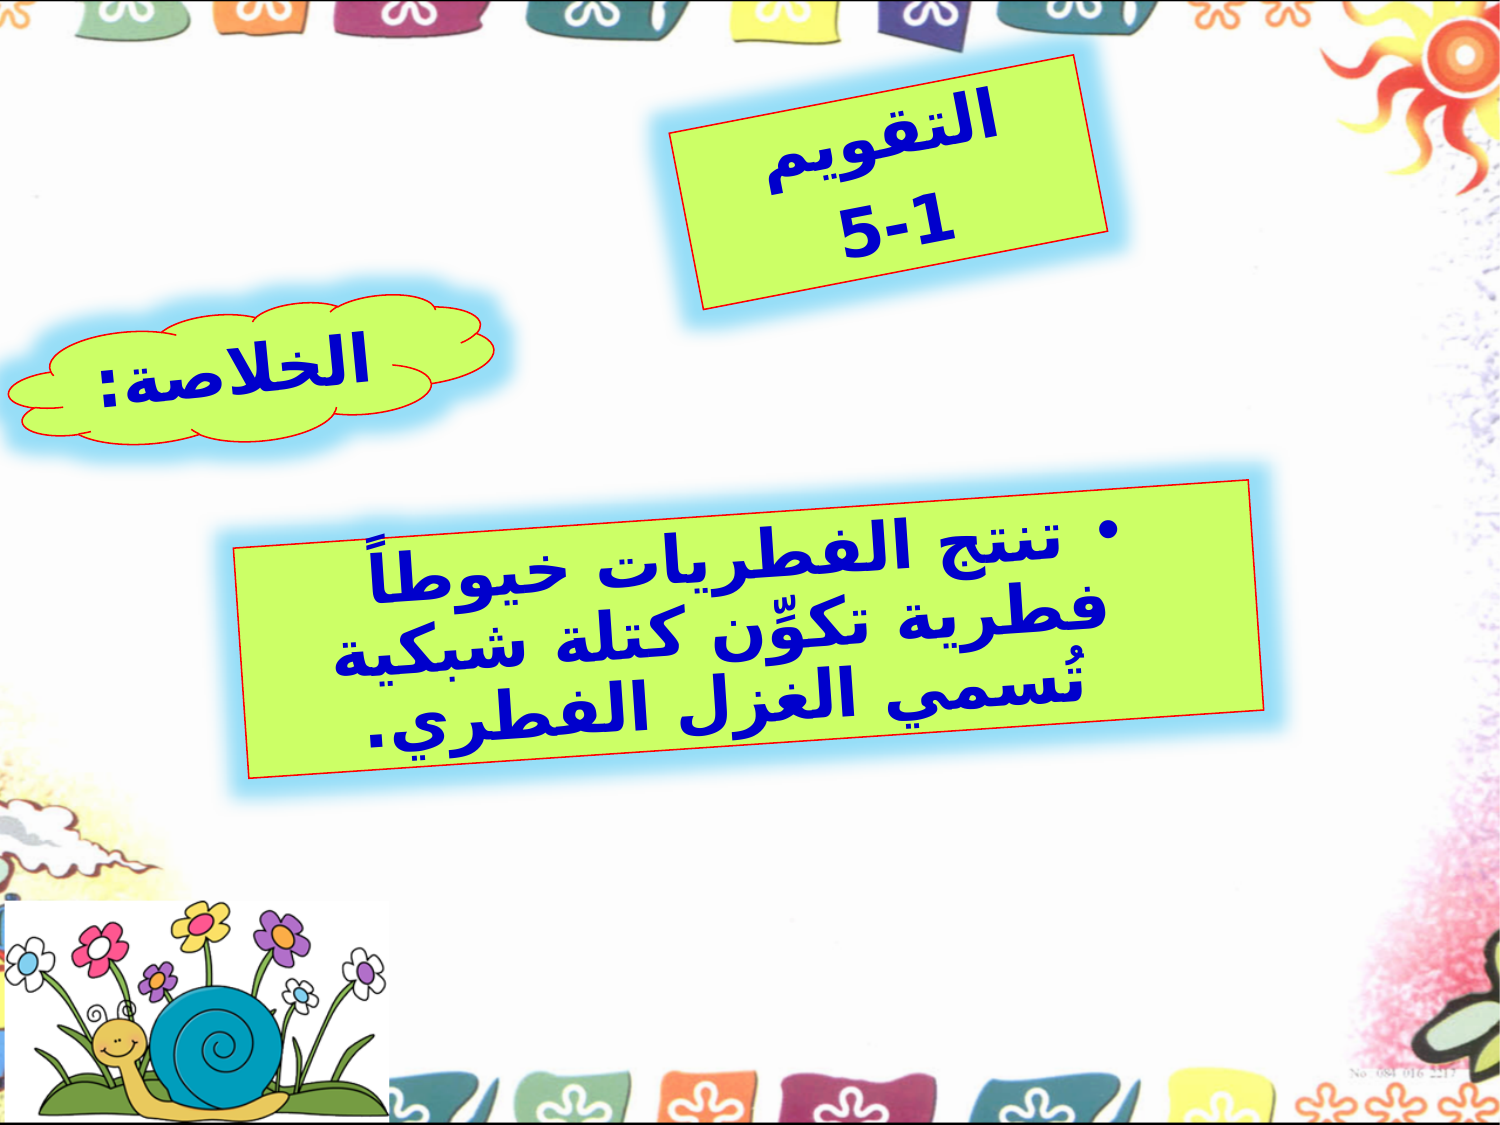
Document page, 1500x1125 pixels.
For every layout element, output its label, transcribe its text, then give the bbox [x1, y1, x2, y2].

text_box تنتج الفطريات خيوطاً فطرية تكوِّن كتلة شبكية تُسمي الغزل الفطري. [233, 479, 1264, 779]
text_box الخلاصة: [8, 294, 494, 445]
text_box التقويم 5-1 [669, 54, 1108, 310]
picture [0, 0, 1500, 1125]
